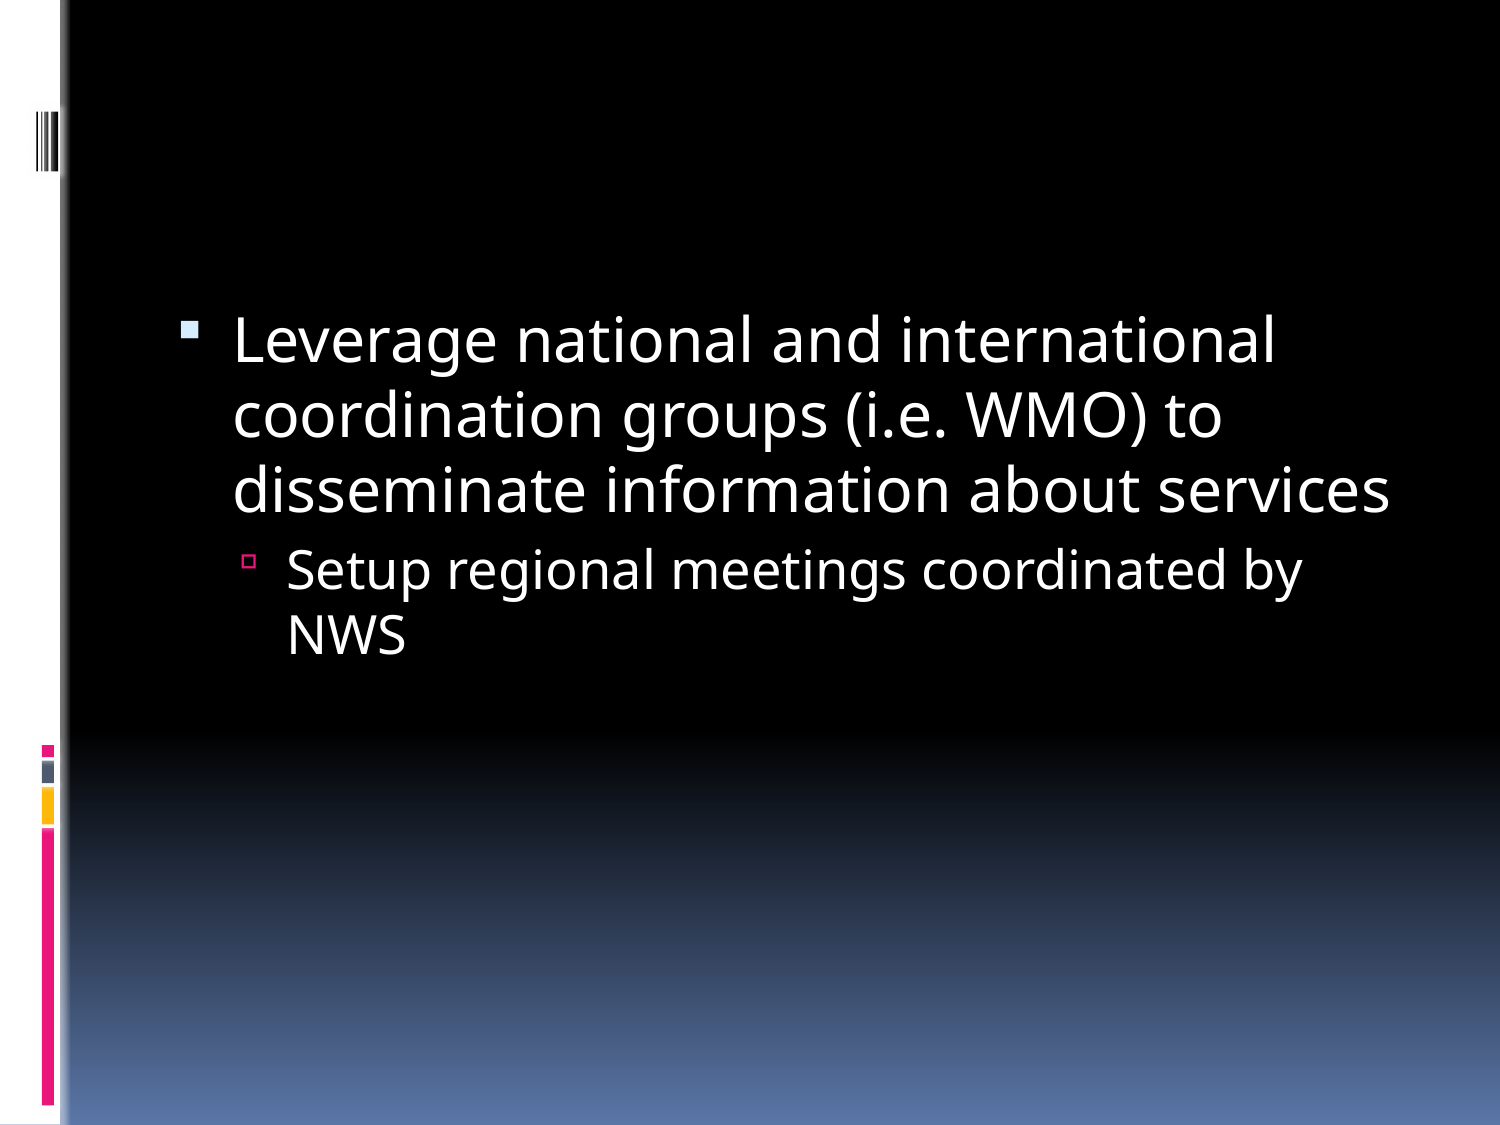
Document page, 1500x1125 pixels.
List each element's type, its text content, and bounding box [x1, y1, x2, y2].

list Leverage national and international coordination groups (i.e. WMO) to disseminate information about services Setup regional meetings coordinated by NWS [150, 292, 1425, 1043]
